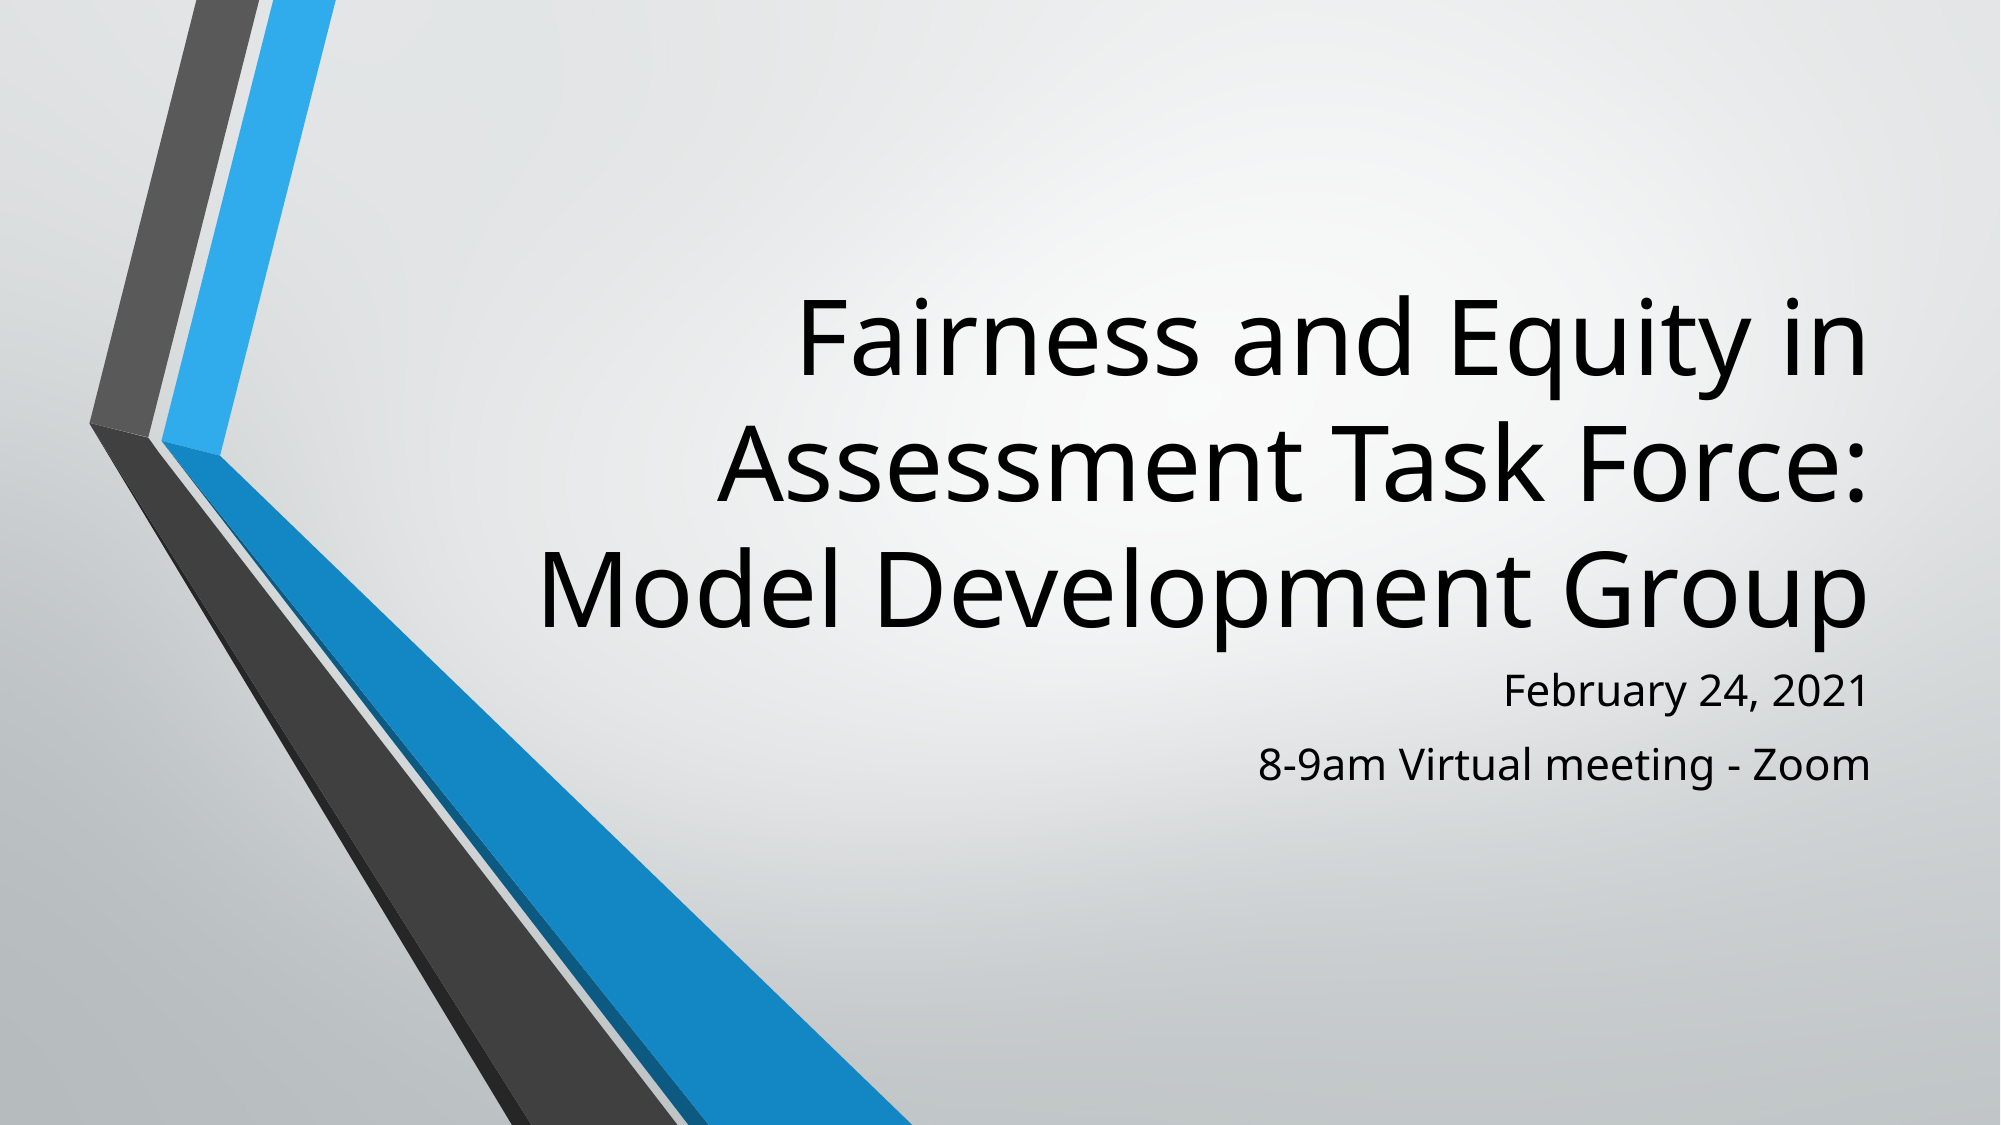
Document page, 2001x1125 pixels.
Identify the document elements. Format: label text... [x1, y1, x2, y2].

subtitle February 24, 2021 8-9am Virtual meeting - Zoom [740, 655, 1887, 884]
title Fairness and Equity in Assessment Task Force: Model Development Group [480, 226, 1887, 656]
